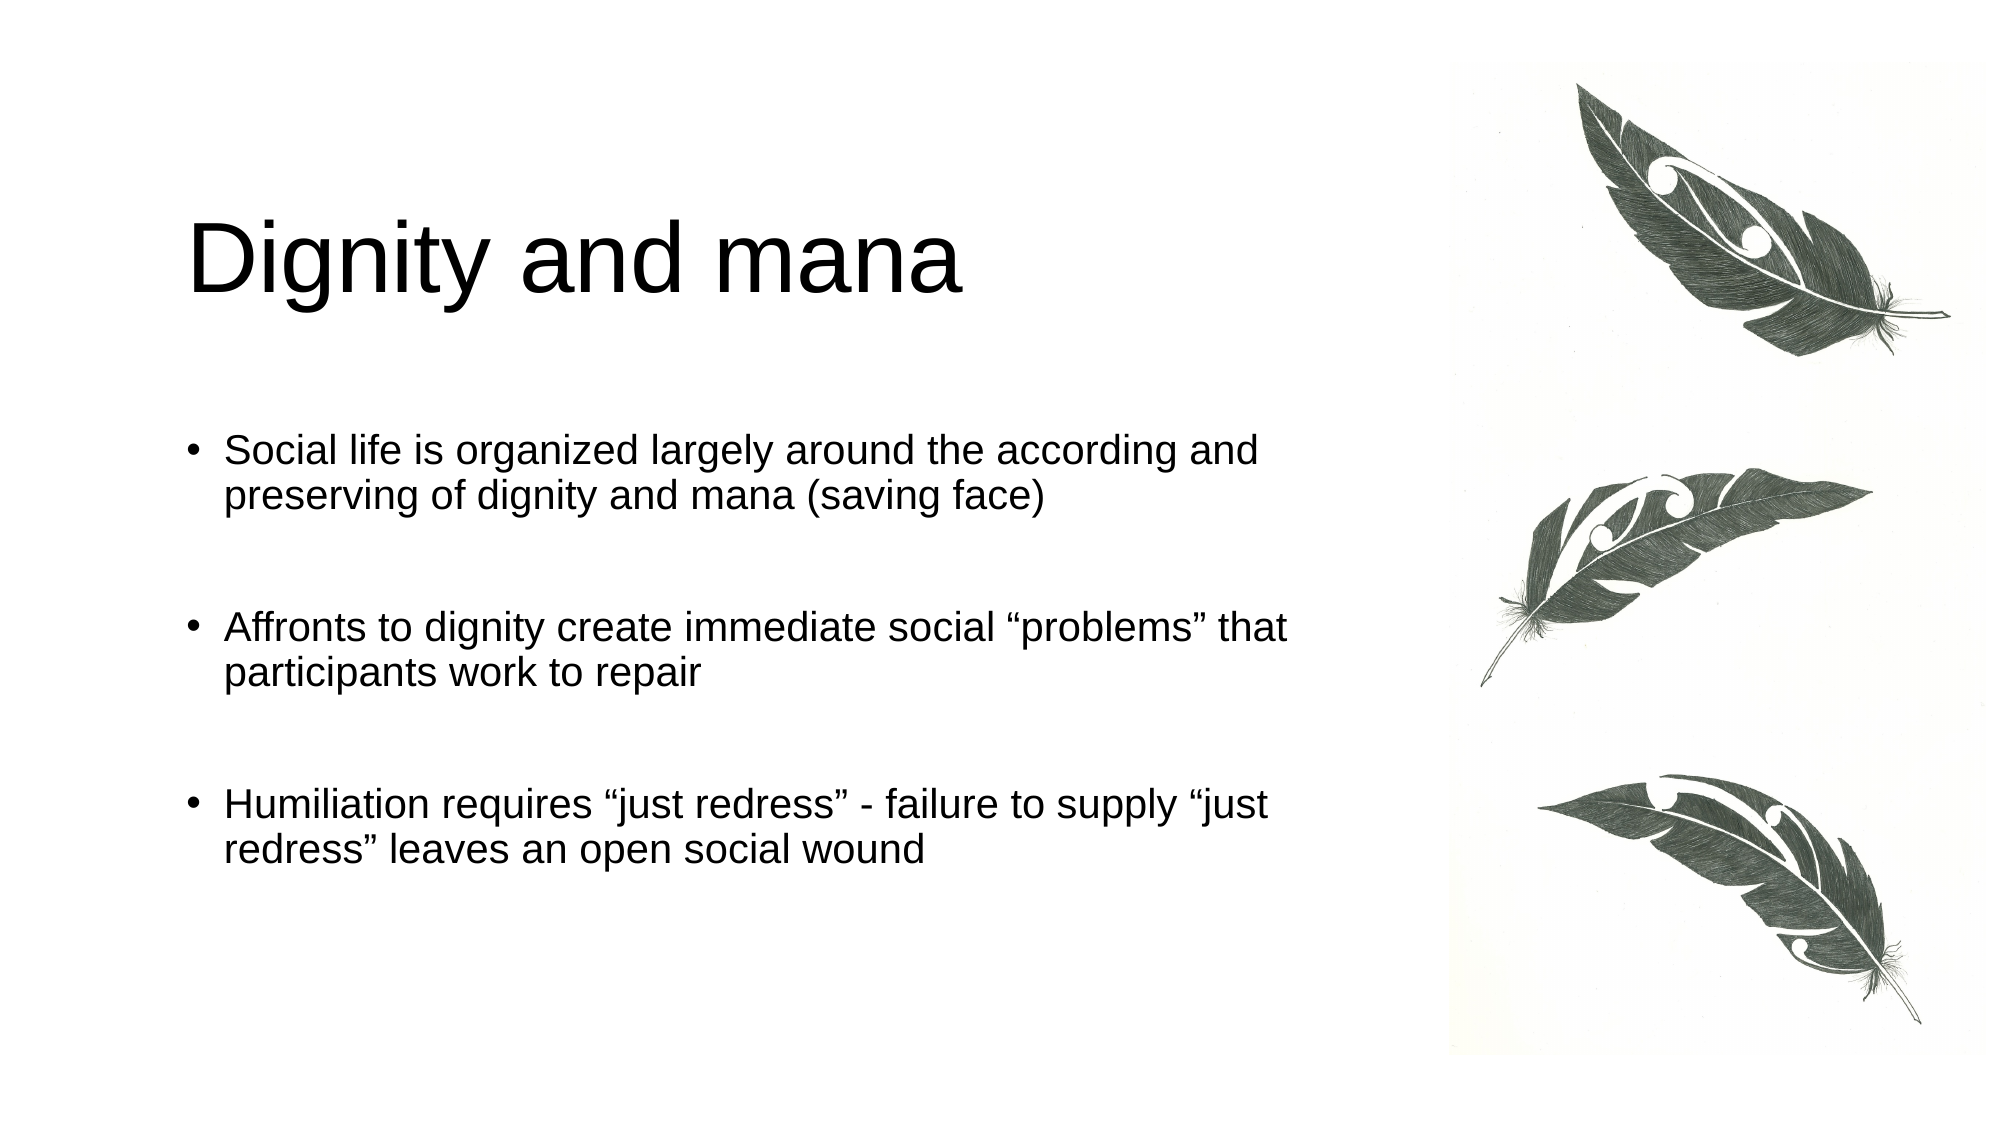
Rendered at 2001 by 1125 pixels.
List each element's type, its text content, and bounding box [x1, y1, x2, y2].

list Social life is organized largely around the according and preserving of dignity and mana (saving face) Affronts to dignity create immediate social “problems” that participants work to repair Humiliation requires “just redress” - failure to supply “just redress” leaves an open social wound [171, 312, 1388, 1055]
title Dignity and mana [171, 132, 1449, 388]
picture [1449, 62, 1986, 1055]
